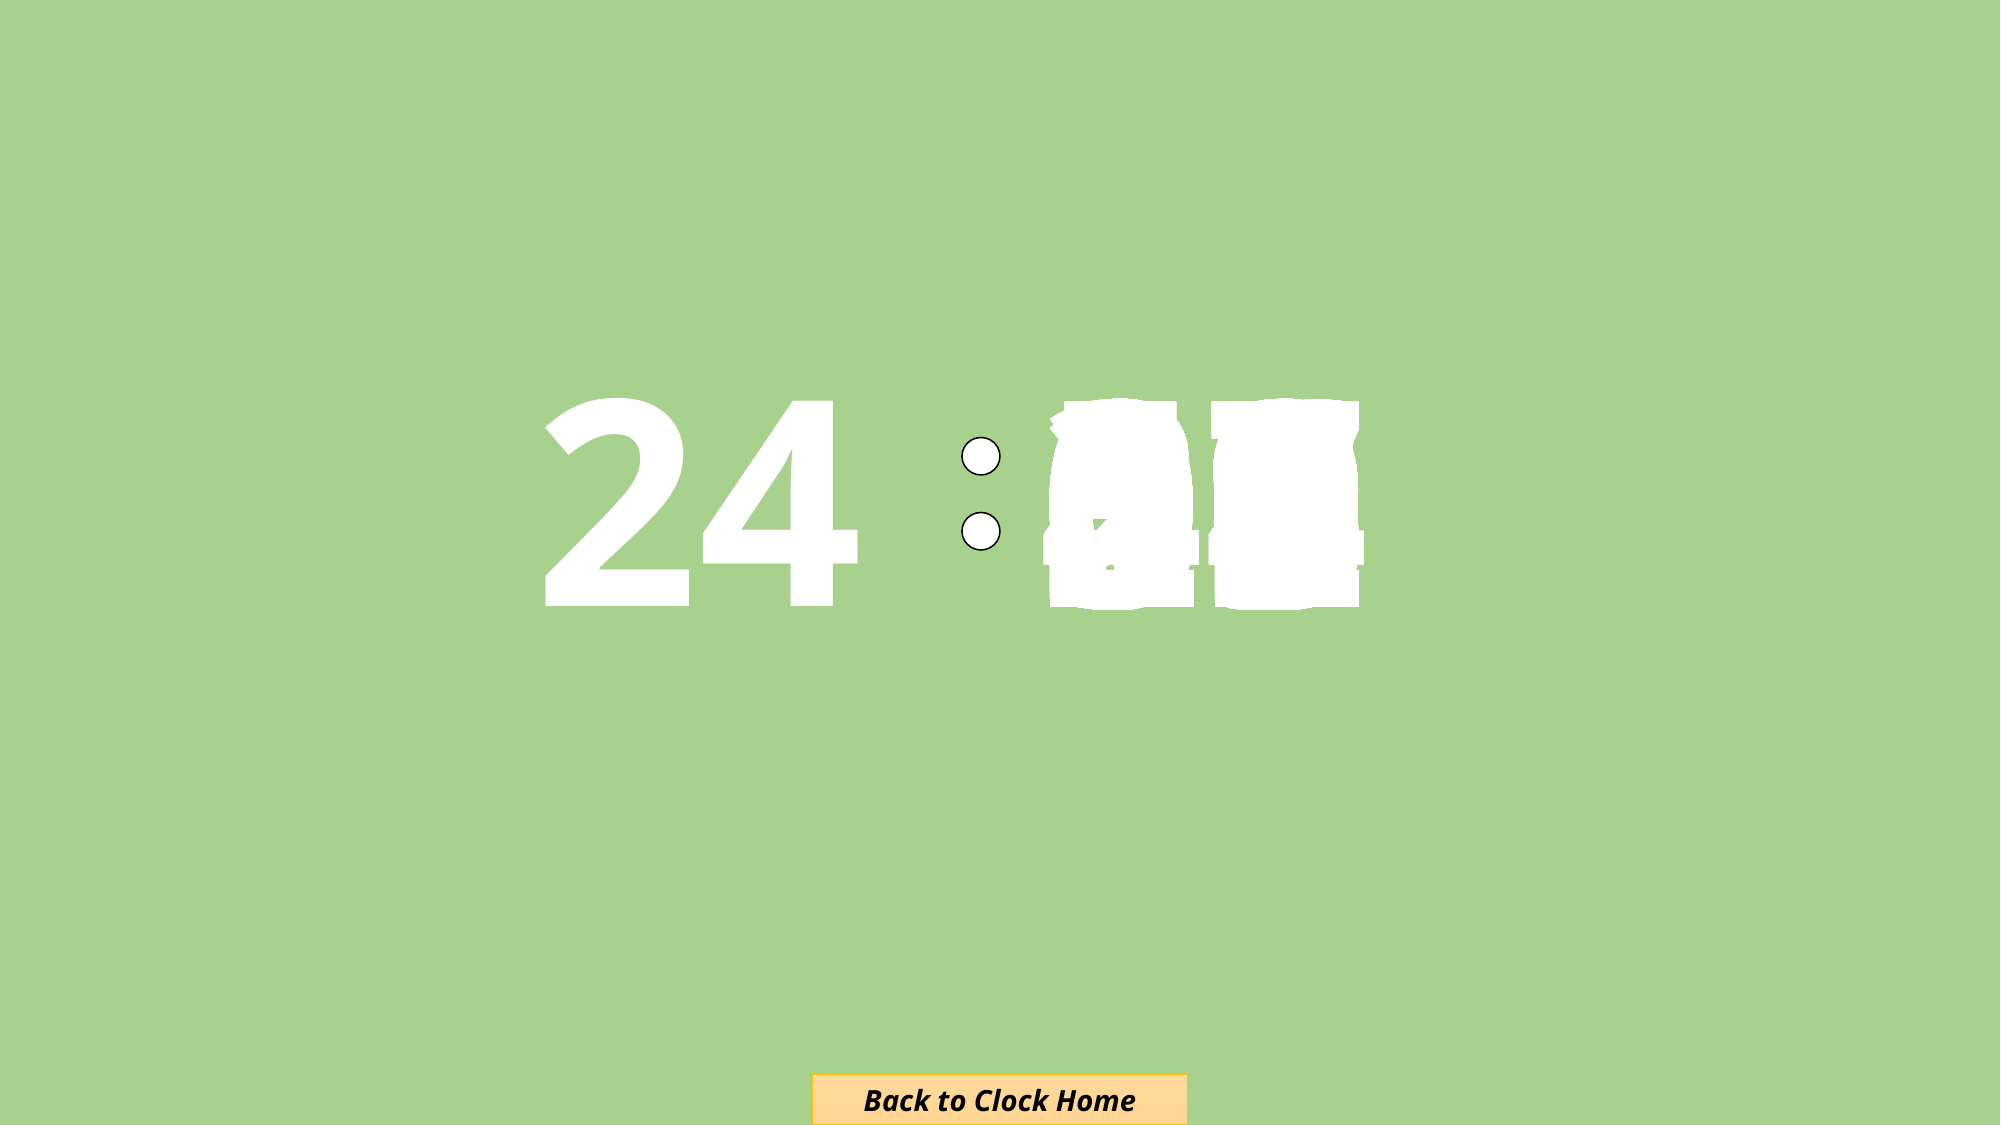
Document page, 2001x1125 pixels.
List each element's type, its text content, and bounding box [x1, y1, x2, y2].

text_box 24 [519, 311, 988, 672]
text_box [961, 437, 1000, 475]
text_box 00 [1024, 312, 1538, 673]
text_box Back to Clock Home [812, 1074, 1188, 1125]
text_box [961, 512, 1000, 550]
